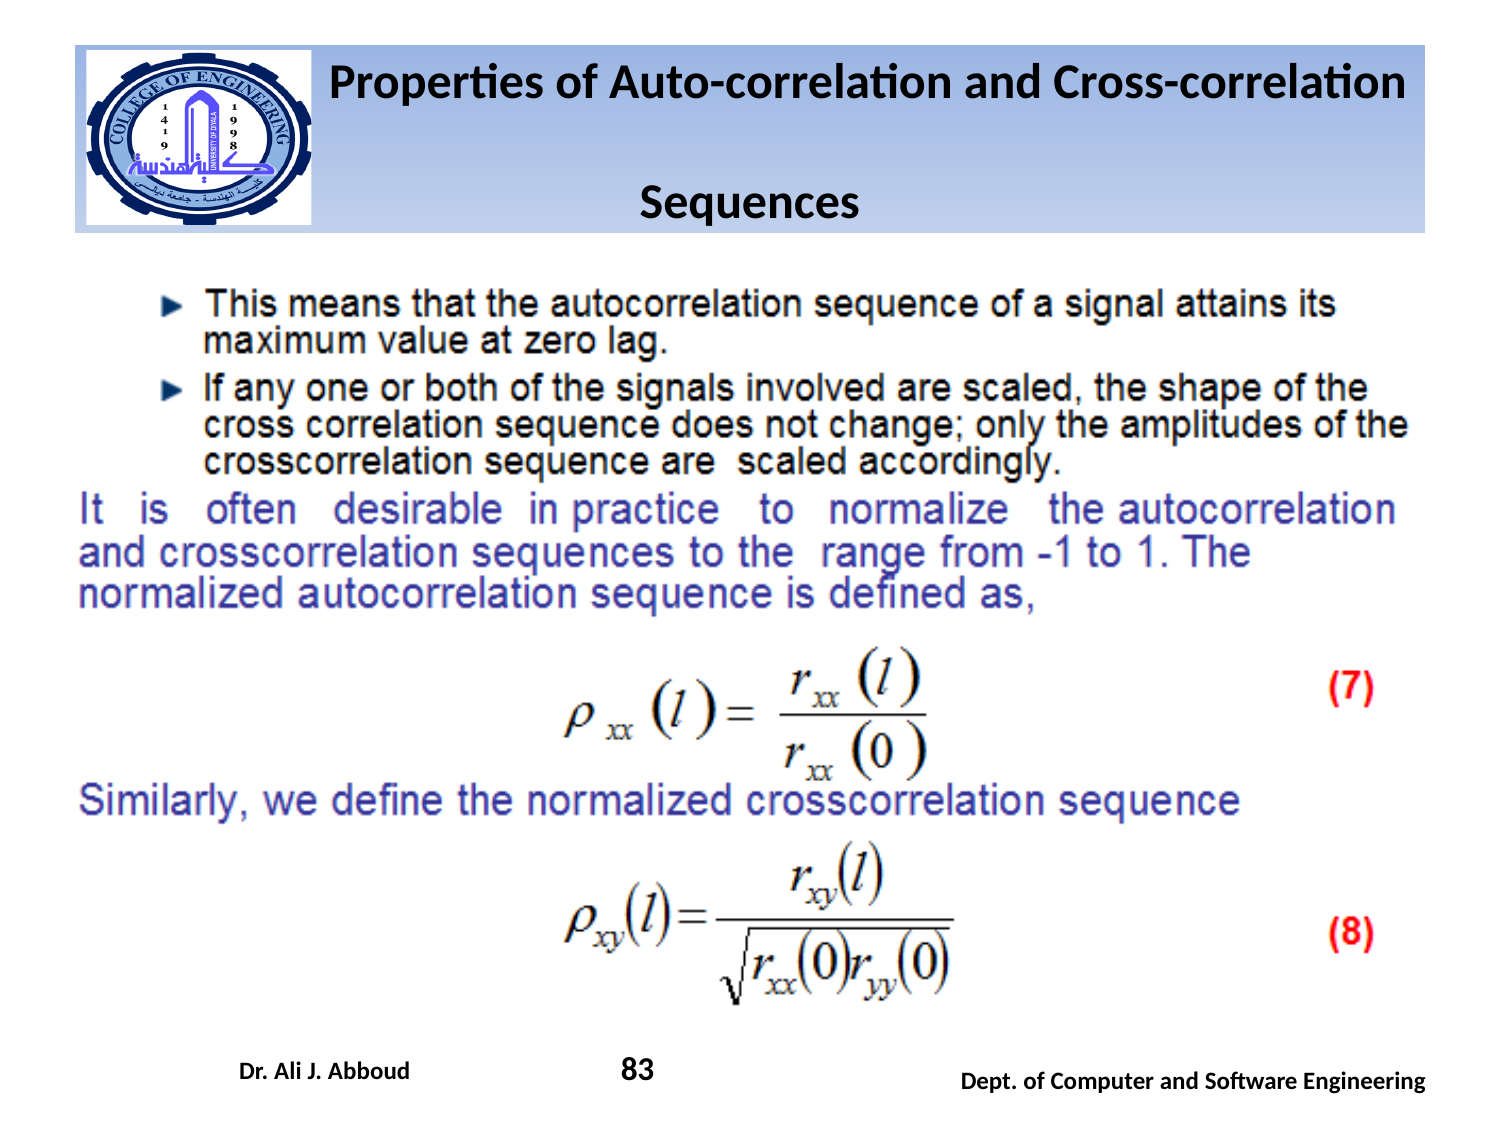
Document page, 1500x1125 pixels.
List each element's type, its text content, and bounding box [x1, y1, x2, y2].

text_box Dr. Ali J. Abboud [162, 1049, 488, 1100]
picture [69, 259, 1435, 1040]
footer Dept. of Computer and Software Engineering [924, 1050, 1463, 1110]
title Properties of Auto-correlation and Cross-correlation Sequences [75, 45, 1425, 233]
picture [86, 49, 312, 226]
slide_number 83 [488, 1049, 813, 1098]
